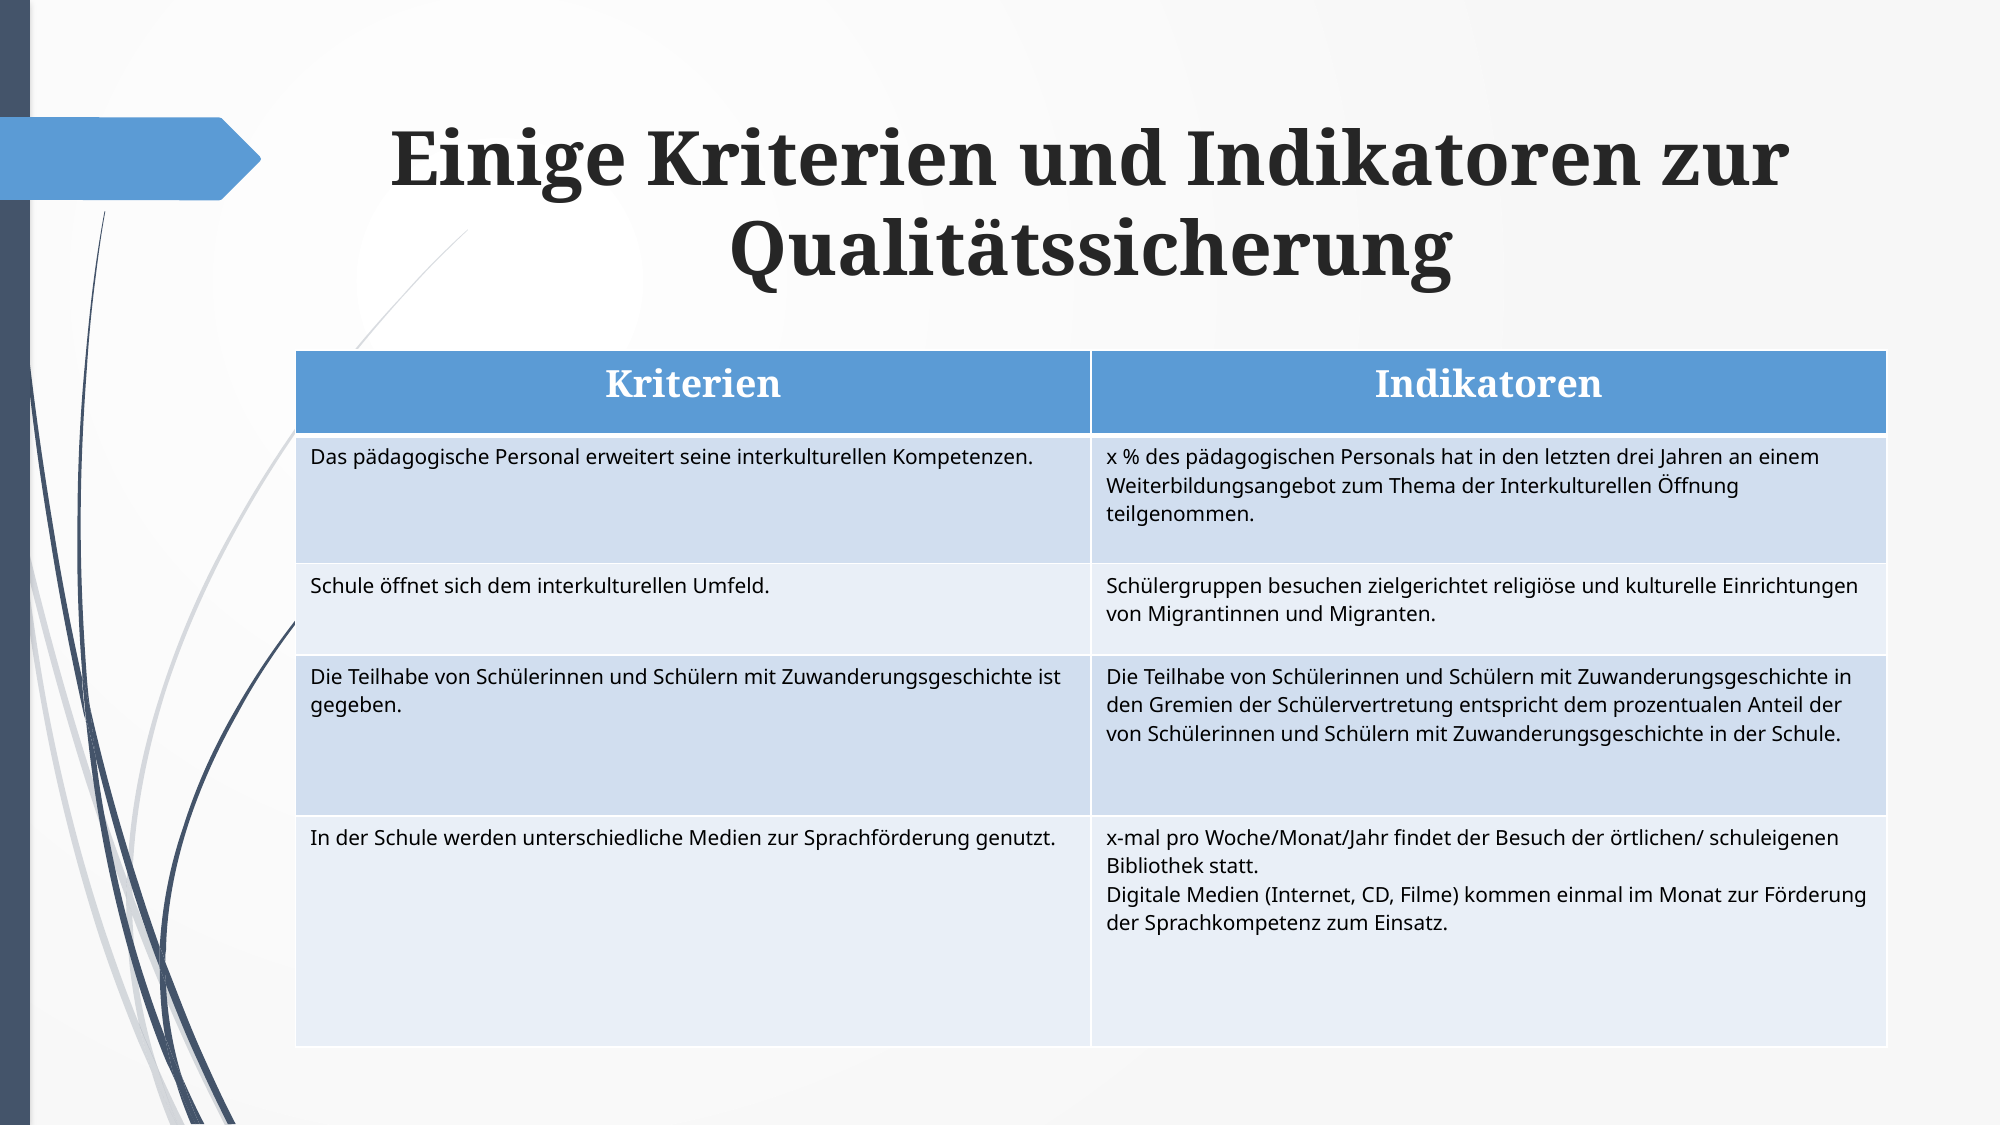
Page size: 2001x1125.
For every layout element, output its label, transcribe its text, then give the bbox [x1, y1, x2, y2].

table_cell x % des pädagogischen Personals hat in den letzten drei Jahren an einem Weiterbildungsangebot zum Thema der Interkulturellen Öffnung teilgenommen. [1092, 438, 1886, 563]
table_cell Die Teilhabe von Schülerinnen und Schülern mit Zuwanderungsgeschichte ist gegeben. [296, 656, 1090, 815]
table_cell x-mal pro Woche/Monat/Jahr findet der Besuch der örtlichen/ schuleigenen Bibliothek statt. Digitale Medien (Internet, CD, Filme) kommen einmal im Monat zur Förderung der Sprachkompetenz zum Einsatz. [1092, 817, 1886, 1046]
table_cell Das pädagogische Personal erweitert seine interkulturellen Kompetenzen. [296, 438, 1090, 563]
title Einige Kriterien und Indikatoren zur Qualitätssicherung [295, 102, 1888, 313]
table_cell Die Teilhabe von Schülerinnen und Schülern mit Zuwanderungsgeschichte in den Gremien der Schülervertretung entspricht dem prozentualen Anteil der von Schülerinnen und Schülern mit Zuwanderungsgeschichte in der Schule. [1092, 656, 1886, 815]
table_header Indikatoren [1092, 351, 1886, 433]
table_header Kriterien [296, 351, 1090, 433]
table_cell Schülergruppen besuchen zielgerichtet religiöse und kulturelle Einrichtungen von Migrantinnen und Migranten. [1092, 564, 1886, 654]
table_cell In der Schule werden unterschiedliche Medien zur Sprachförderung genutzt. [296, 817, 1090, 1046]
table_cell Schule öffnet sich dem interkulturellen Umfeld. [296, 564, 1090, 654]
